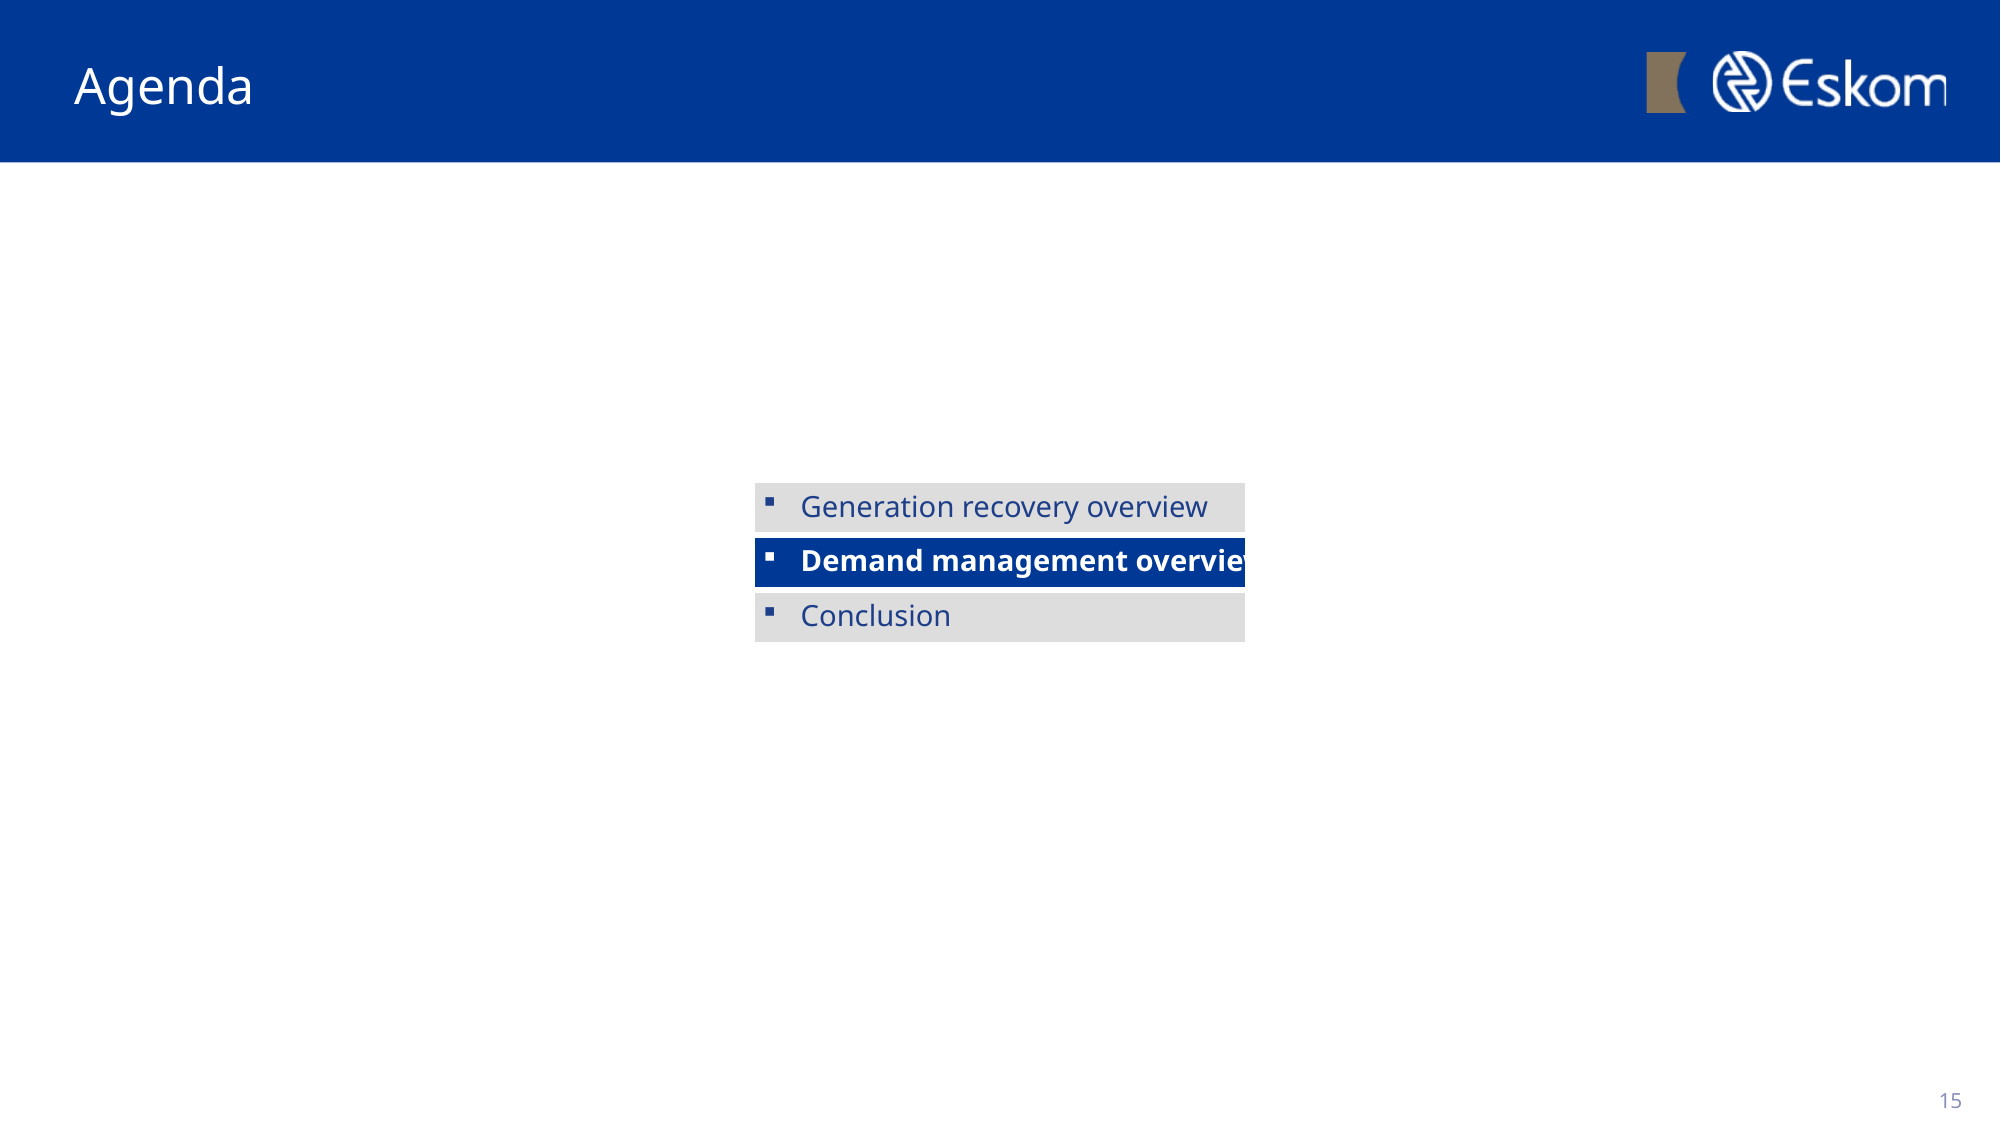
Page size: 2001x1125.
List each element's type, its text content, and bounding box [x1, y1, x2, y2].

text_box 15 [1818, 1066, 1978, 1125]
title Agenda [59, 33, 1620, 143]
text_box Conclusion [751, 589, 1249, 645]
text_box Generation recovery overview [751, 480, 1249, 535]
text_box Demand management overview [751, 535, 1249, 589]
